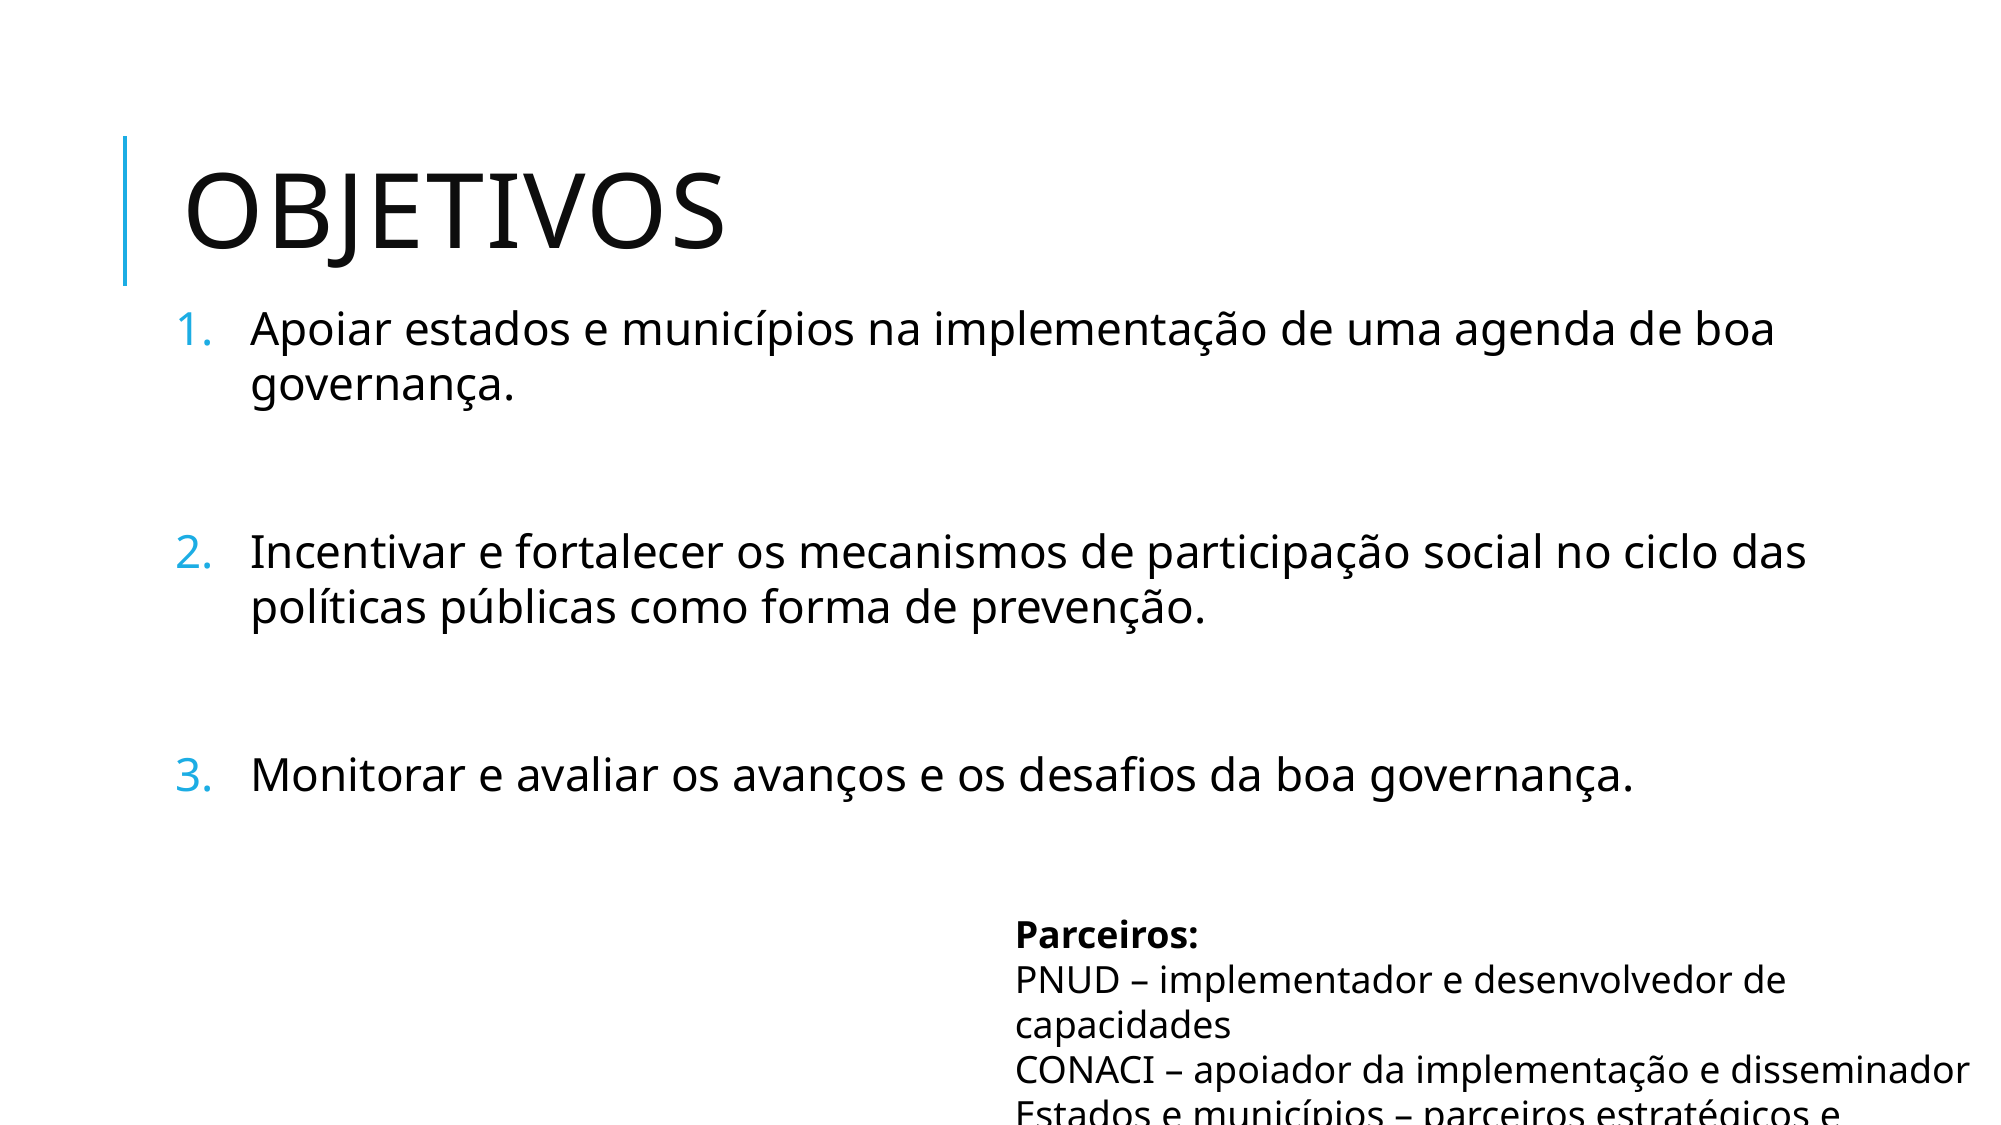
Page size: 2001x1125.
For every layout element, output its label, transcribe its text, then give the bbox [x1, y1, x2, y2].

text_box Parceiros: PNUD – implementador e desenvolvedor de capacidades CONACI – apoiador da implementação e disseminador Estados e municípios – parceiros estratégicos e beneficiários [999, 872, 2000, 1125]
list Apoiar estados e municípios na implementação de uma agenda de boa governança. Incentivar e fortalecer os mecanismos de participação social no ciclo das políticas públicas como forma de prevenção. Monitorar e avaliar os avanços e os desafios da boa governança. [168, 292, 1939, 1075]
title objetivos [168, 96, 1763, 292]
